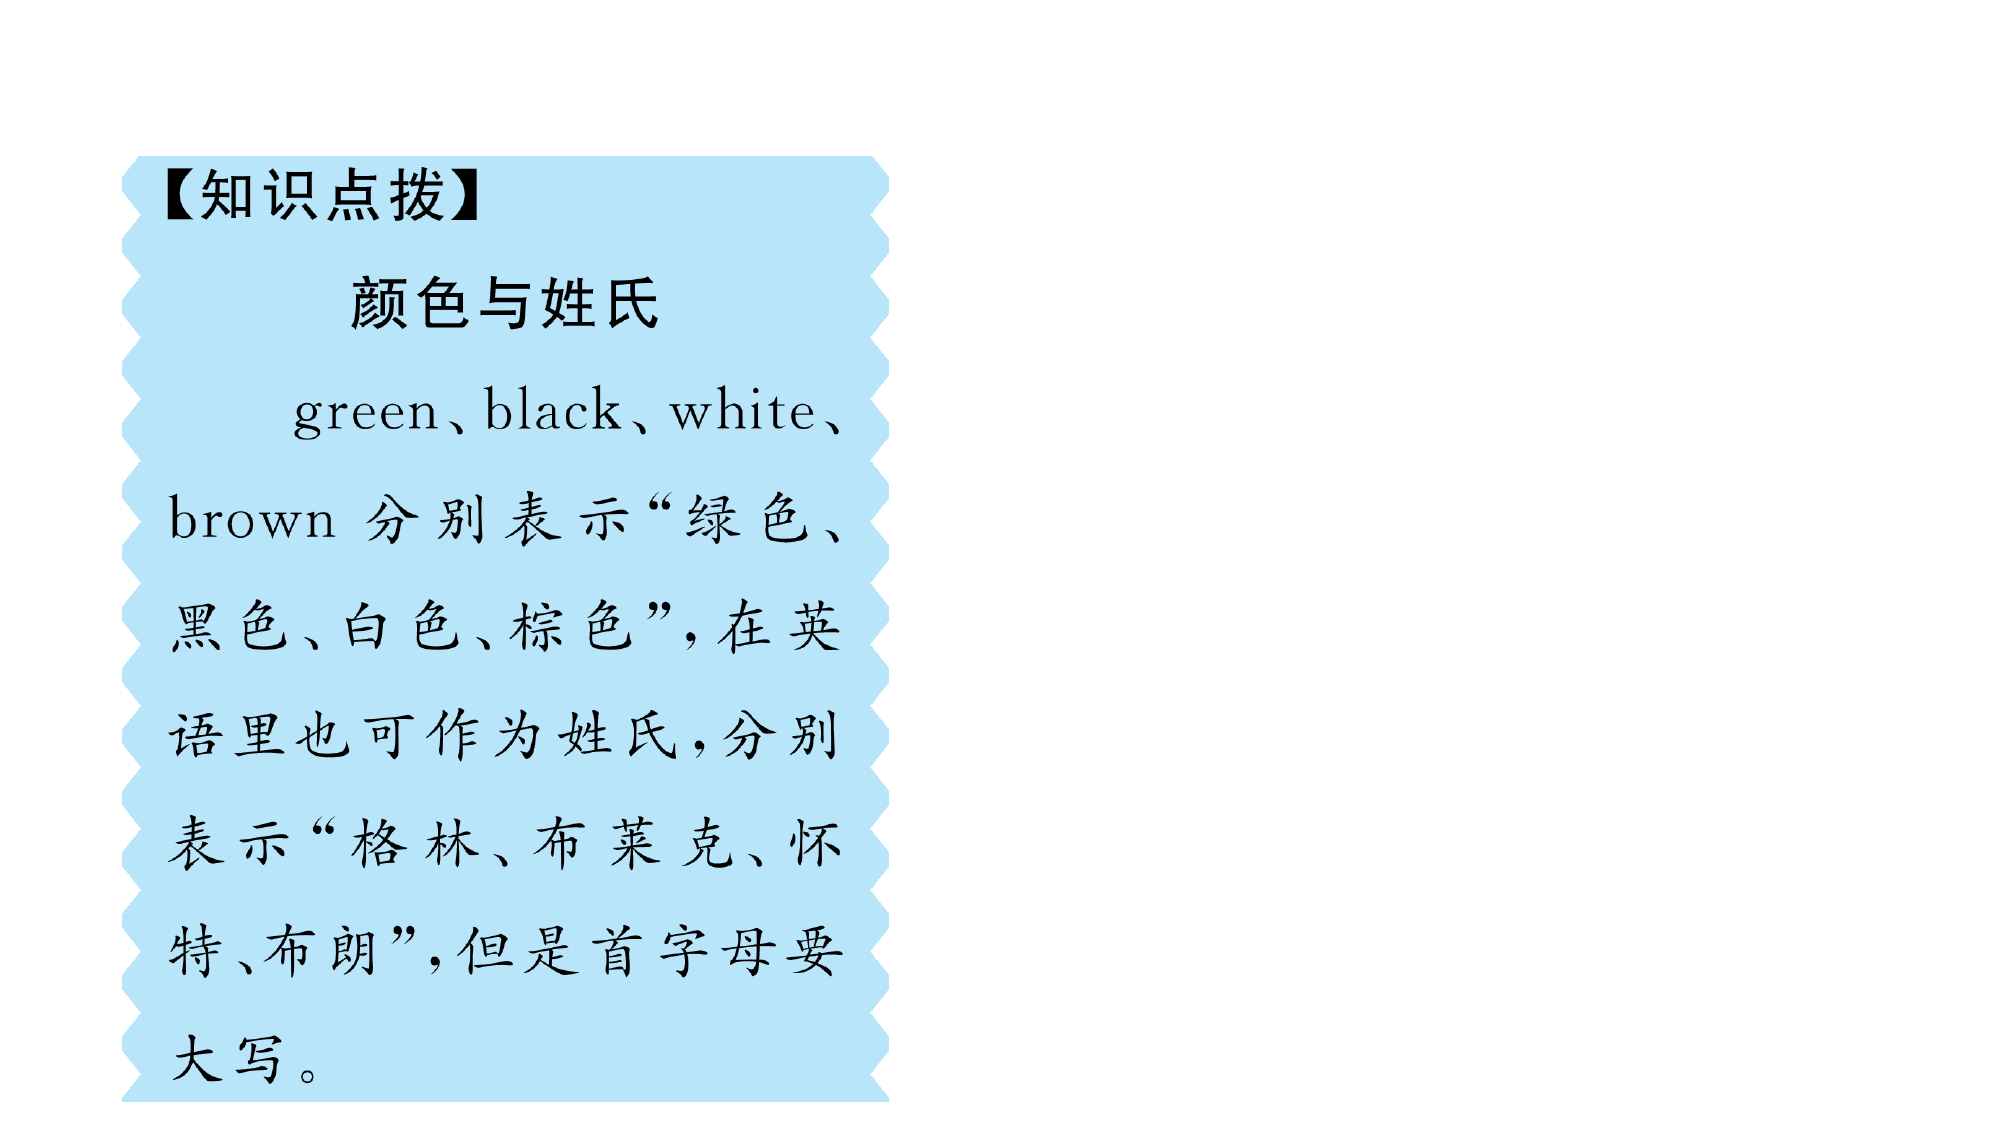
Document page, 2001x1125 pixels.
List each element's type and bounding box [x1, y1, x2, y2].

picture [118, 156, 912, 1102]
